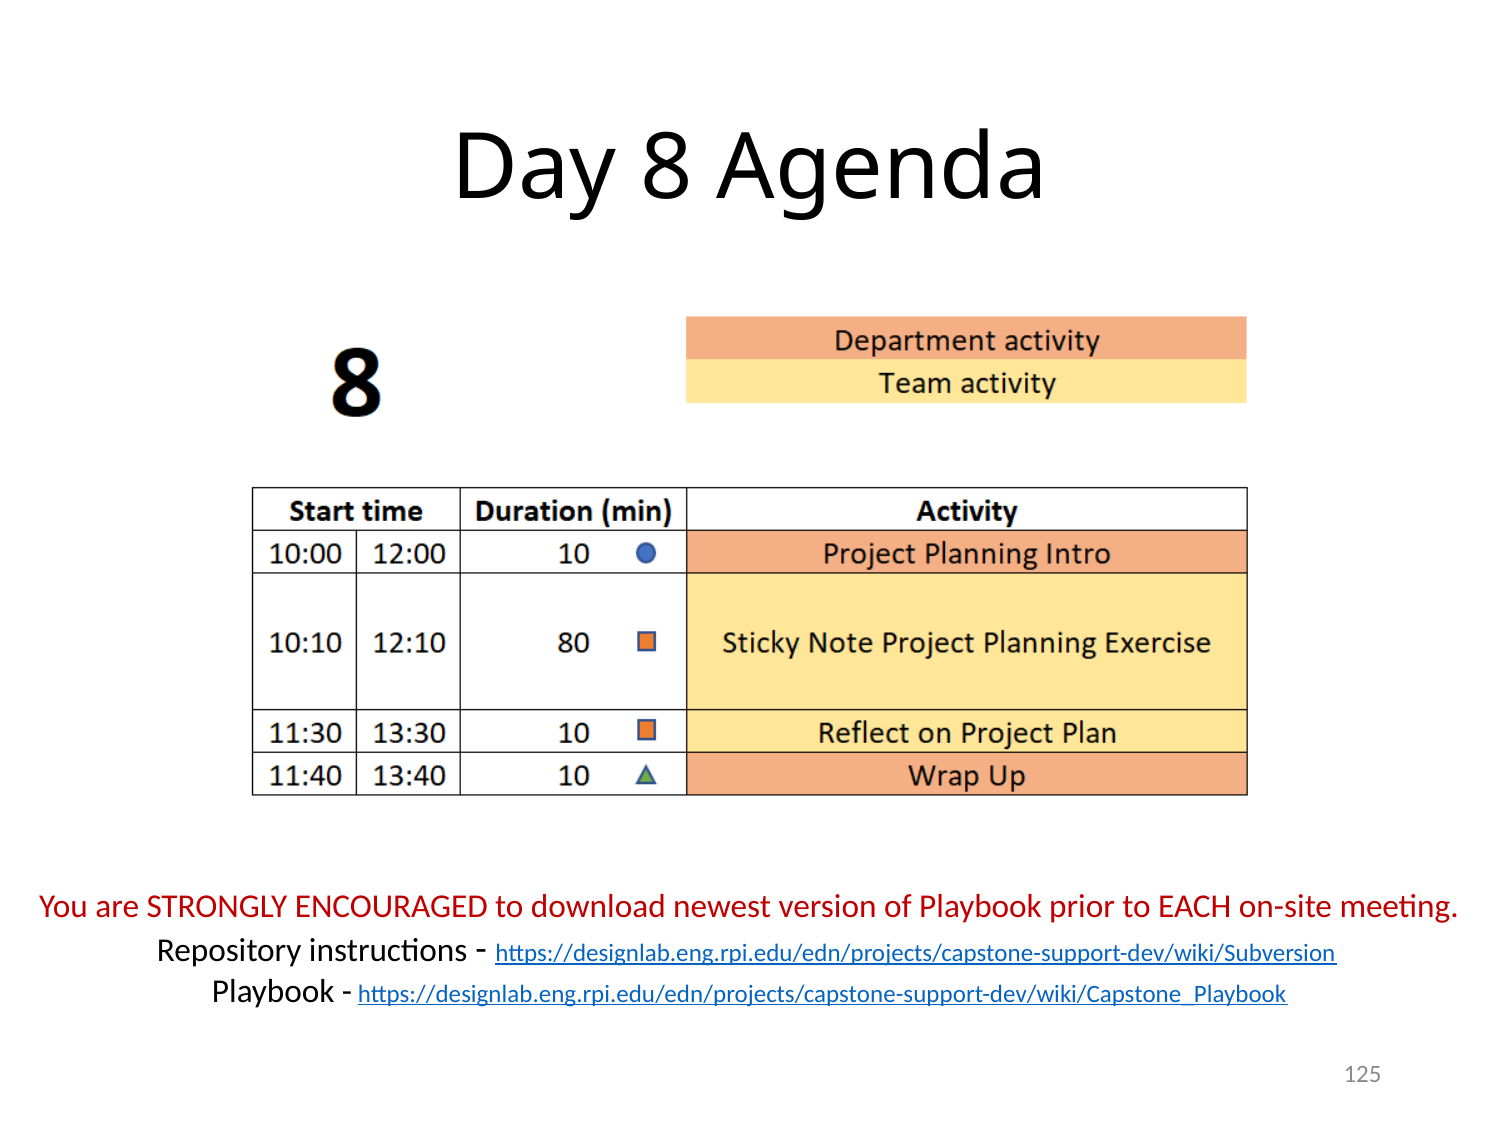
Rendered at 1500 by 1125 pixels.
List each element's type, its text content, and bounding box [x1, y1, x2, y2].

picture [217, 289, 1283, 822]
slide_number 125 [1059, 1042, 1397, 1103]
list [103, 299, 1397, 876]
text_box You are STRONGLY ENCOURAGED to download newest version of Playbook prior to EACH on-site meeting. Repository instructions - https://designlab.eng.rpi.edu/edn/projects/capstone-support-dev/wiki/Subversion Playbook - https://designlab.eng.rpi.edu/edn/projects/capstone-support-dev/wiki/Capstone_Playbook [24, 876, 1476, 1017]
title Day 8 Agenda [103, 59, 1397, 278]
